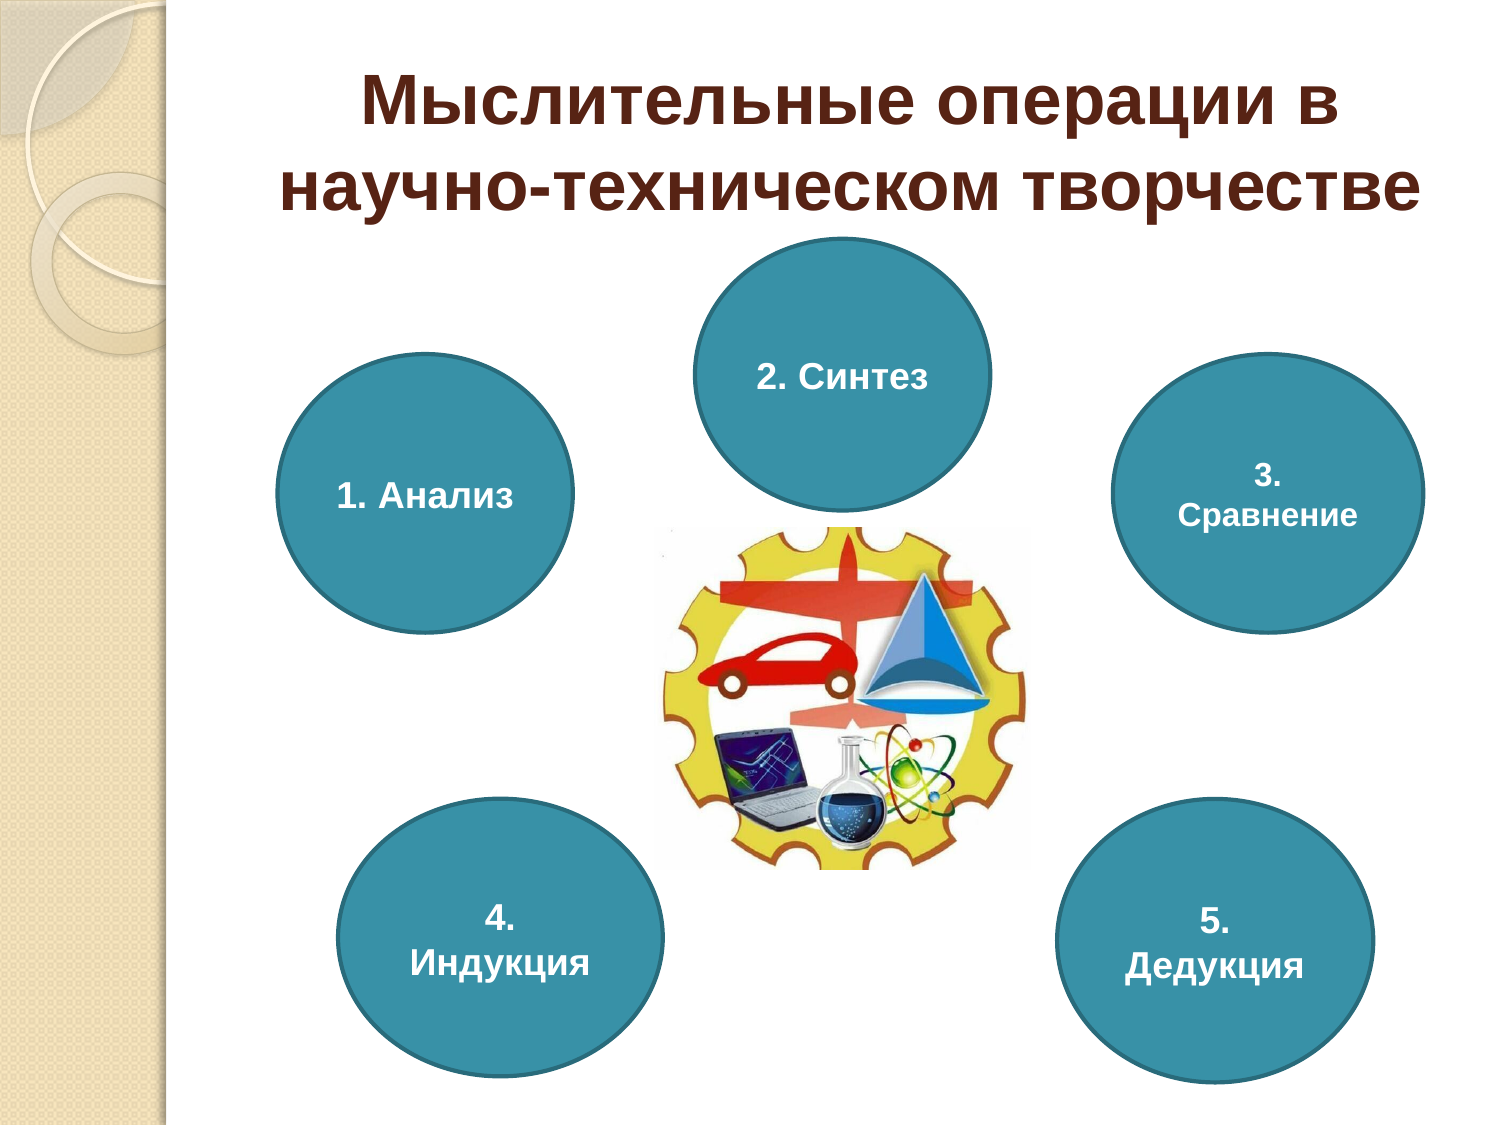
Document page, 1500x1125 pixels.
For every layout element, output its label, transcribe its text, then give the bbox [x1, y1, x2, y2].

text_box 1. Анализ [275, 351, 575, 635]
text_box 4. Индукция [335, 796, 665, 1079]
text_box 5. Дедукция [1054, 796, 1376, 1085]
text_box 2. Синтез [692, 236, 993, 513]
title Мыслительные операции в научно-техническом творчестве [235, 45, 1466, 233]
text_box 3. Сравнение [1110, 351, 1426, 635]
picture [654, 526, 1031, 870]
